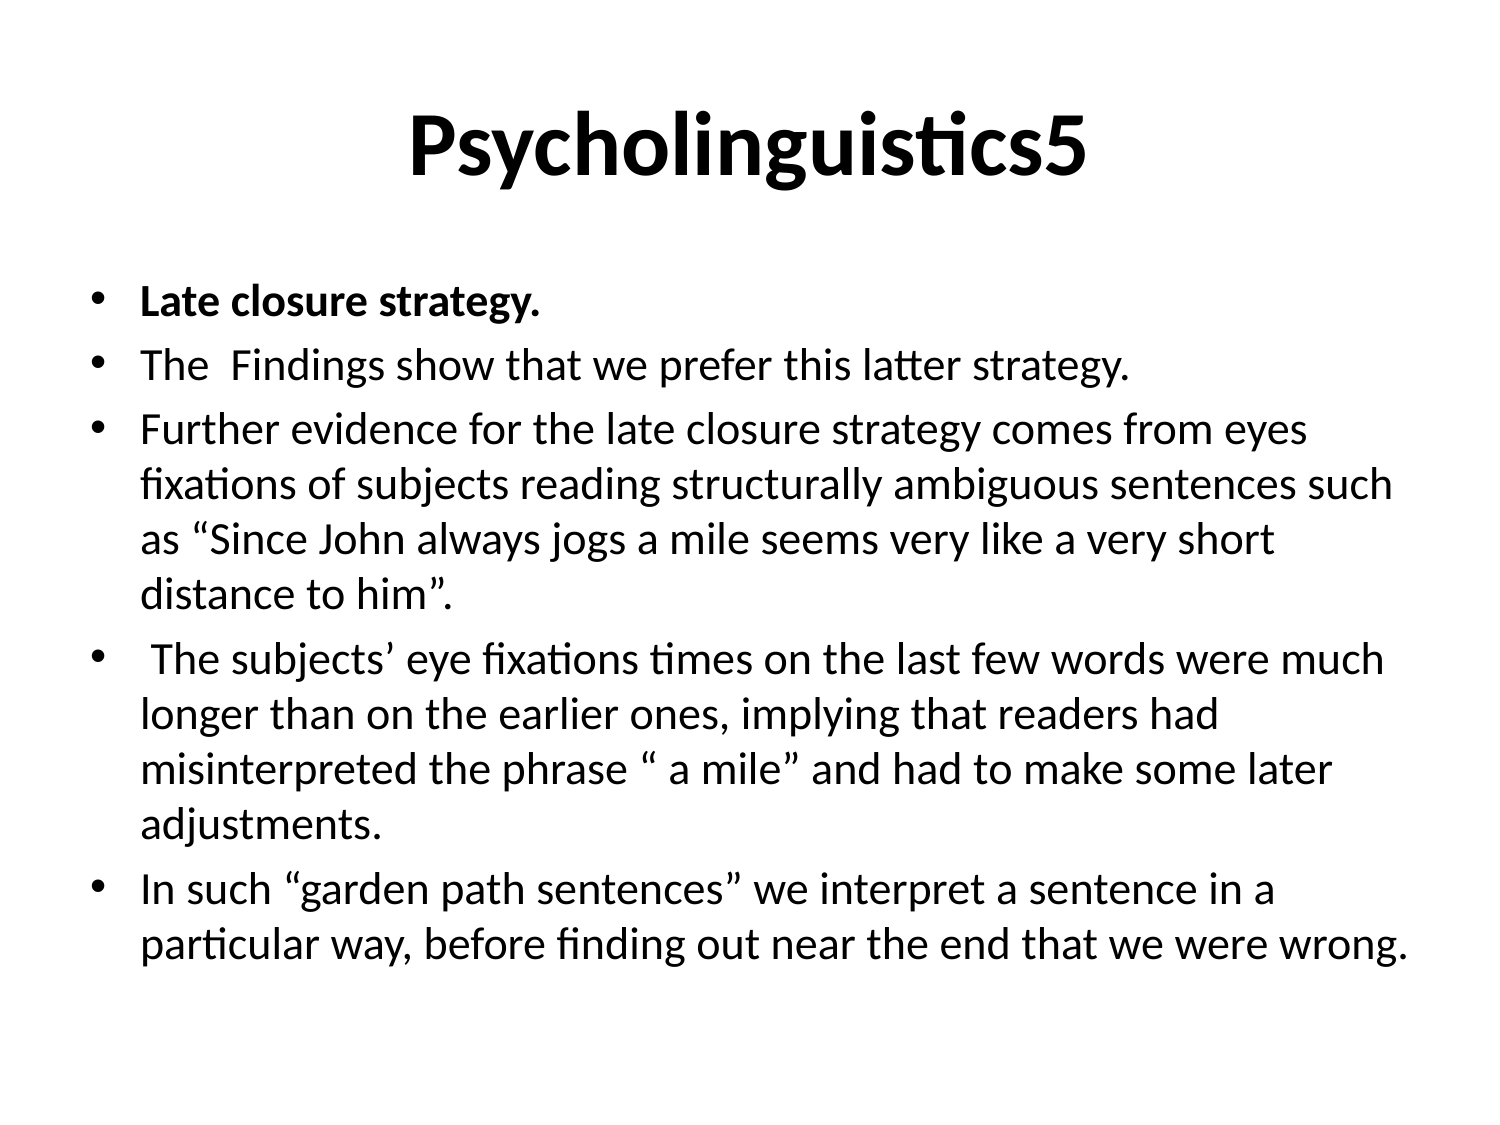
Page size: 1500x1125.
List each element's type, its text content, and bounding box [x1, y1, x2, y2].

title Psycholinguistics5 [75, 45, 1425, 233]
list Late closure strategy. The Findings show that we prefer this latter strategy. Further evidence for the late closure strategy comes from eyes fixations of subjects reading structurally ambiguous sentences such as “Since John always jogs a mile seems very like a very short distance to him”. The subjects’ eye fixations times on the last few words were much longer than on the earlier ones, implying that readers had misinterpreted the phrase “ a mile” and had to make some later adjustments. In such “garden path sentences” we interpret a sentence in a particular way, before finding out near the end that we were wrong. [75, 262, 1425, 1005]
